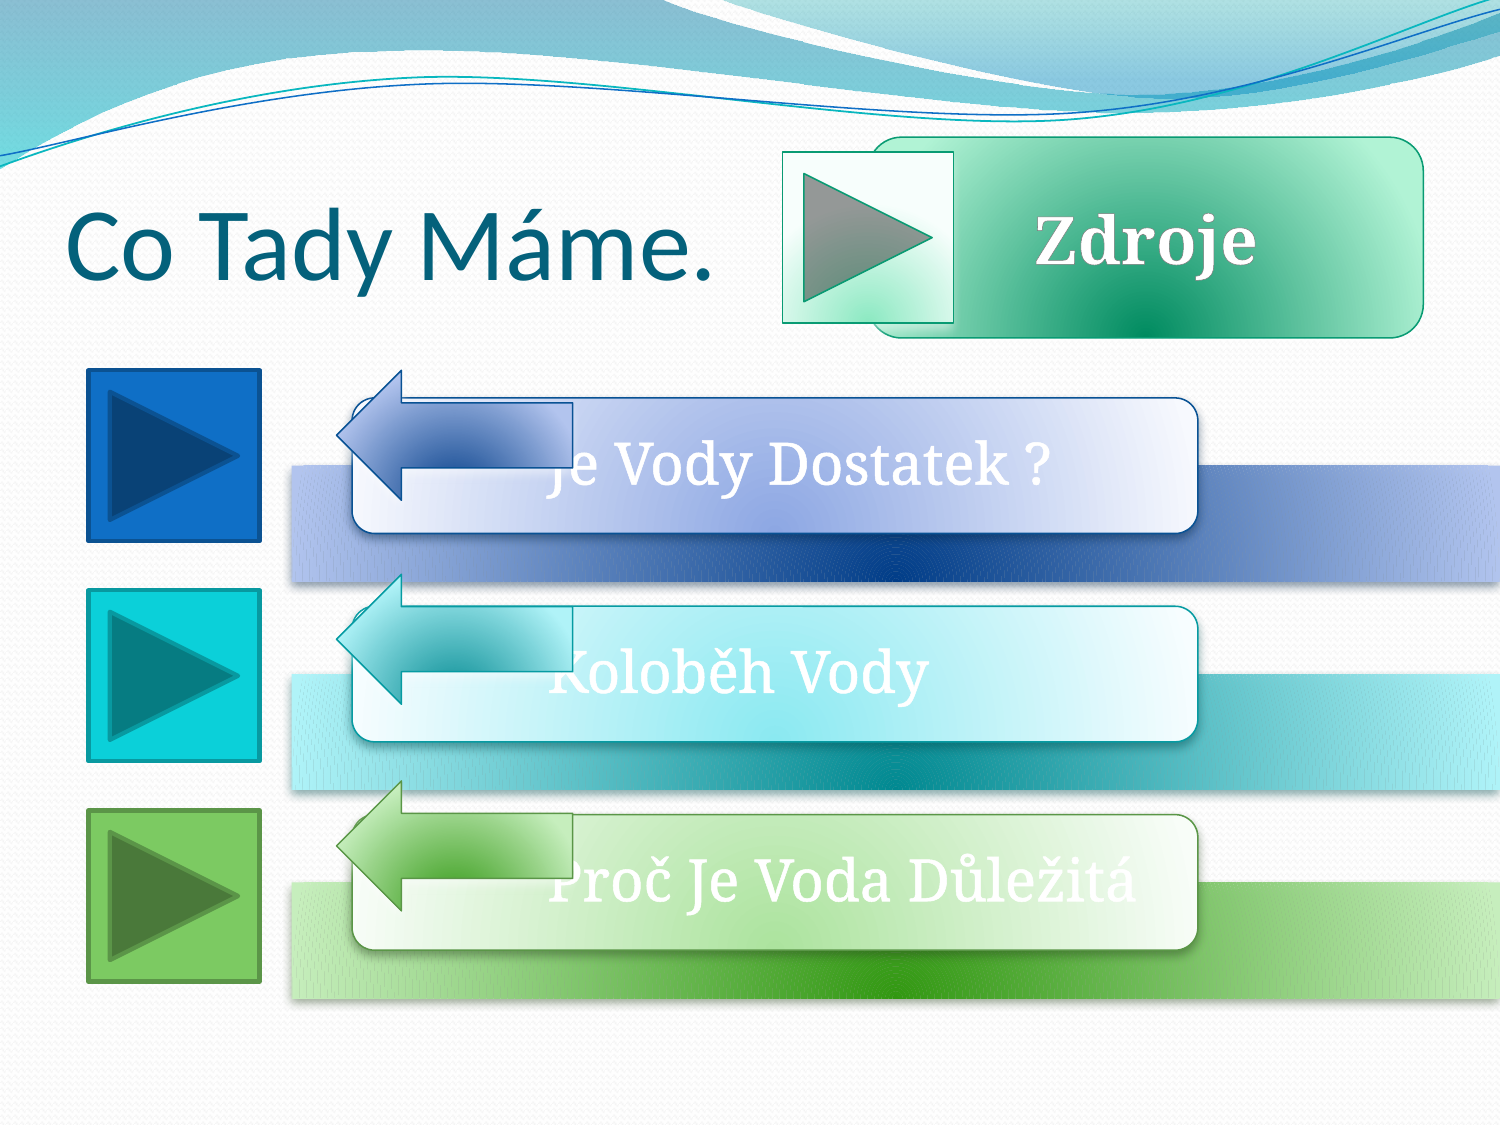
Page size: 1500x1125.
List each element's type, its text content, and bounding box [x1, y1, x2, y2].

text_box [86, 368, 262, 543]
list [291, 337, 1500, 1059]
title Co Tady Máme. [64, 113, 1415, 302]
text_box [86, 588, 262, 763]
text_box Zdroje [873, 136, 1425, 337]
text_box [86, 808, 262, 984]
text_box [782, 151, 954, 324]
